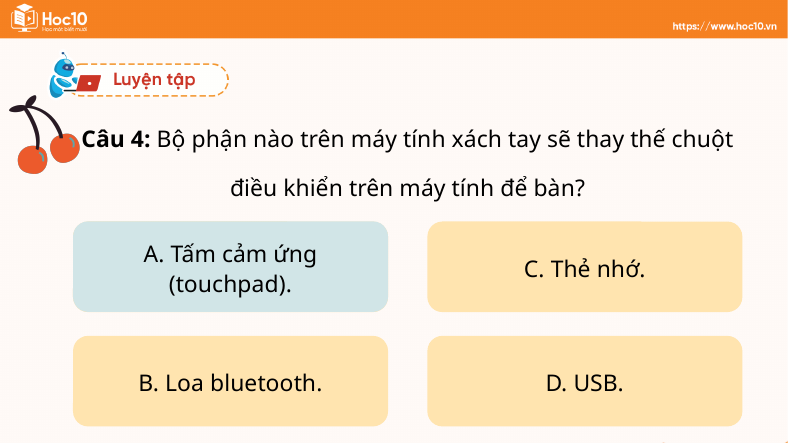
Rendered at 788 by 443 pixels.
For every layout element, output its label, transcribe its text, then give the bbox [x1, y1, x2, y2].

text_box A. Tấm cảm ứng (touchpad). [70, 219, 391, 315]
picture [0, 0, 788, 443]
text_box Câu 4: Bộ phận nào trên máy tính xách tay sẽ thay thế chuột điều khiển trên máy tính để bàn? [79, 102, 737, 201]
text_box D. USB. [425, 333, 745, 429]
text_box C. Thẻ nhớ. [425, 219, 745, 315]
text_box B. Loa bluetooth. [70, 333, 391, 429]
